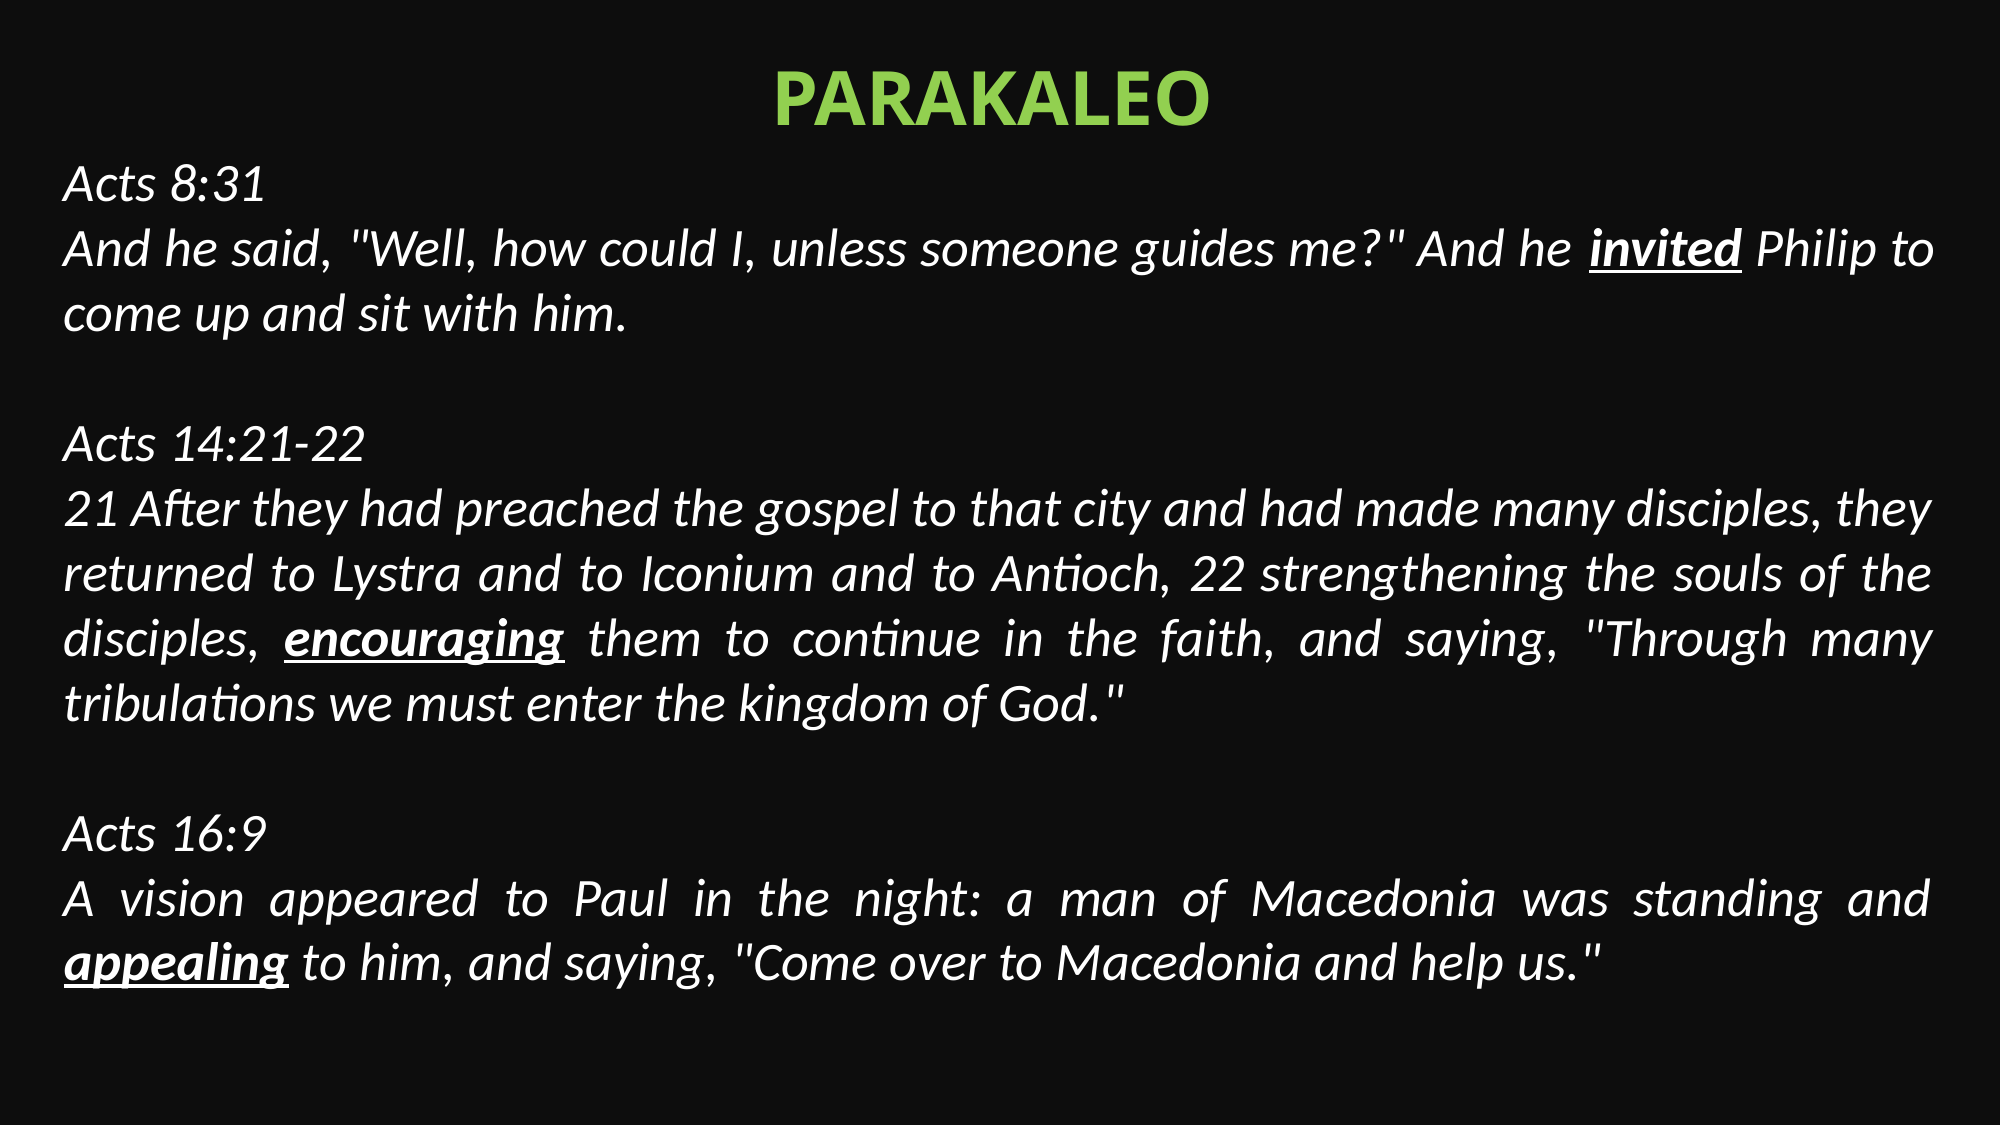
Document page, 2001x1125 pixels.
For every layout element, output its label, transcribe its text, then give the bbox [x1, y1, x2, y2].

subtitle Parakaleo [34, 42, 1951, 184]
text_box Acts 8:31 And he said, "Well, how could I, unless someone guides me?" And he invited Philip to come up and sit with him. Acts 14:21-22 21 After they had preached the gospel to that city and had made many disciples, they returned to Lystra and to Iconium and to Antioch, 22 strengthening the souls of the disciples, encouraging them to continue in the faith, and saying, "Through many tribulations we must enter the kingdom of God." Acts 16:9 A vision appeared to Paul in the night: a man of Macedonia was standing and appealing to him, and saying, "Come over to Macedonia and help us." [49, 139, 1951, 1070]
